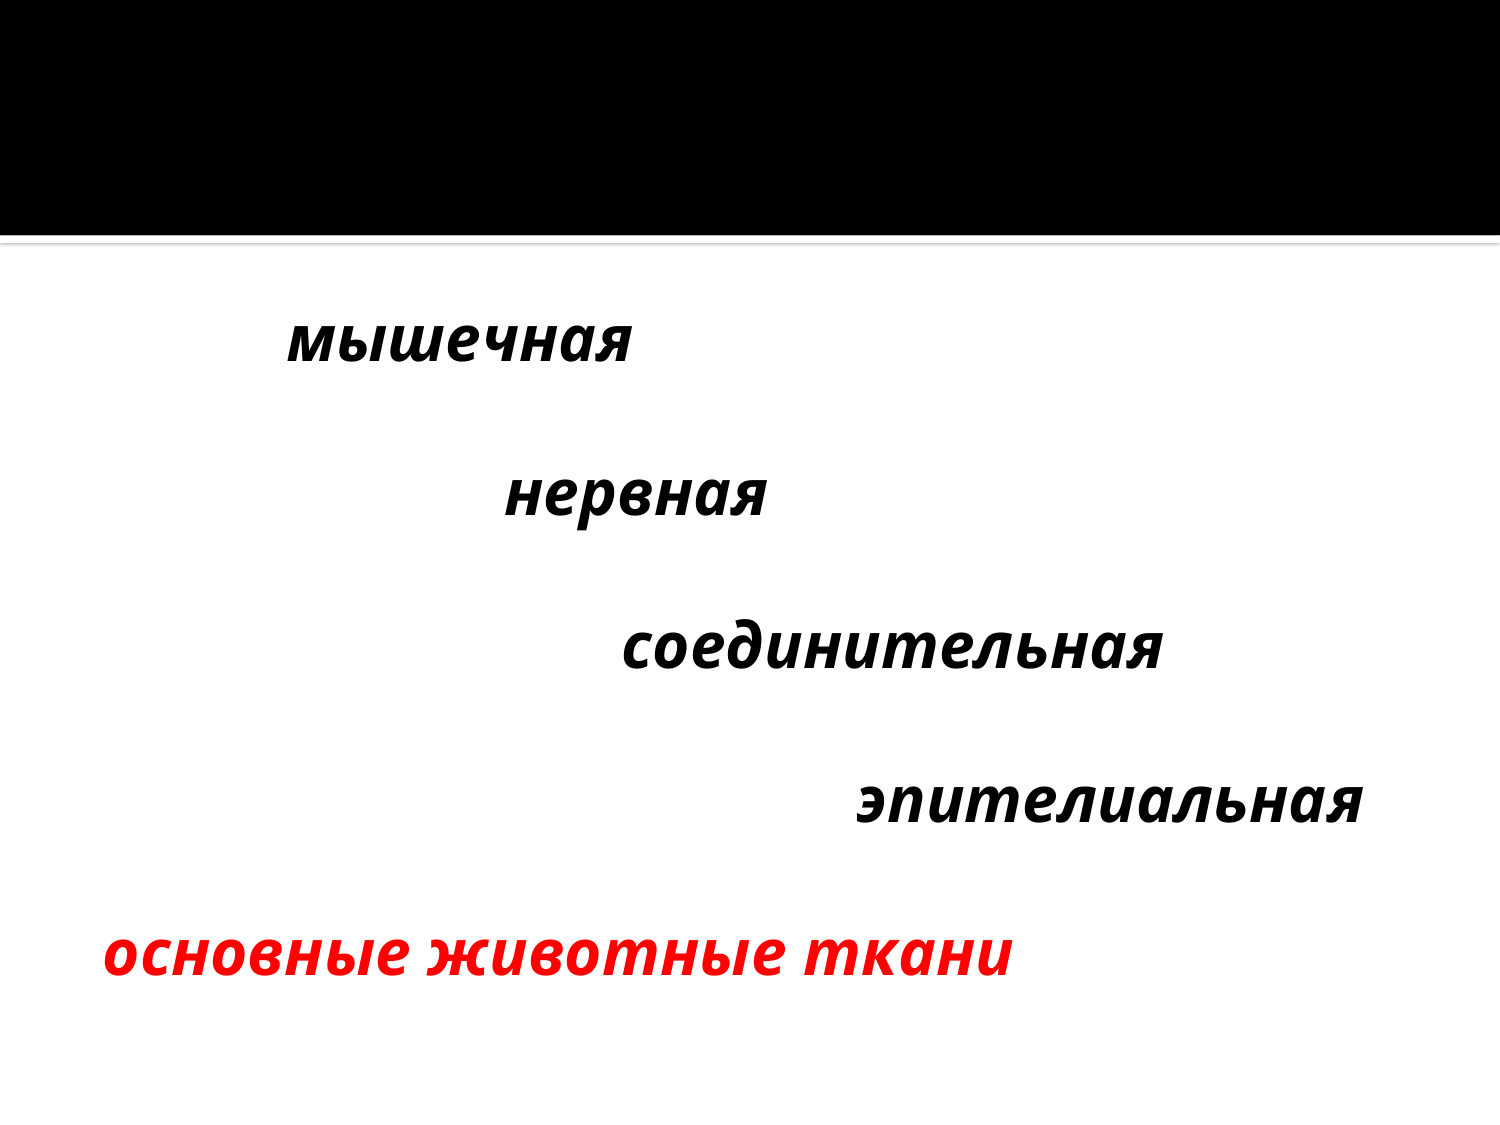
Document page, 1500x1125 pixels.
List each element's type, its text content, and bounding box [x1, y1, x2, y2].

list Эпителиальная мышечная нервная соединительная эпителиальная основные животные ткани [75, 128, 1425, 1005]
